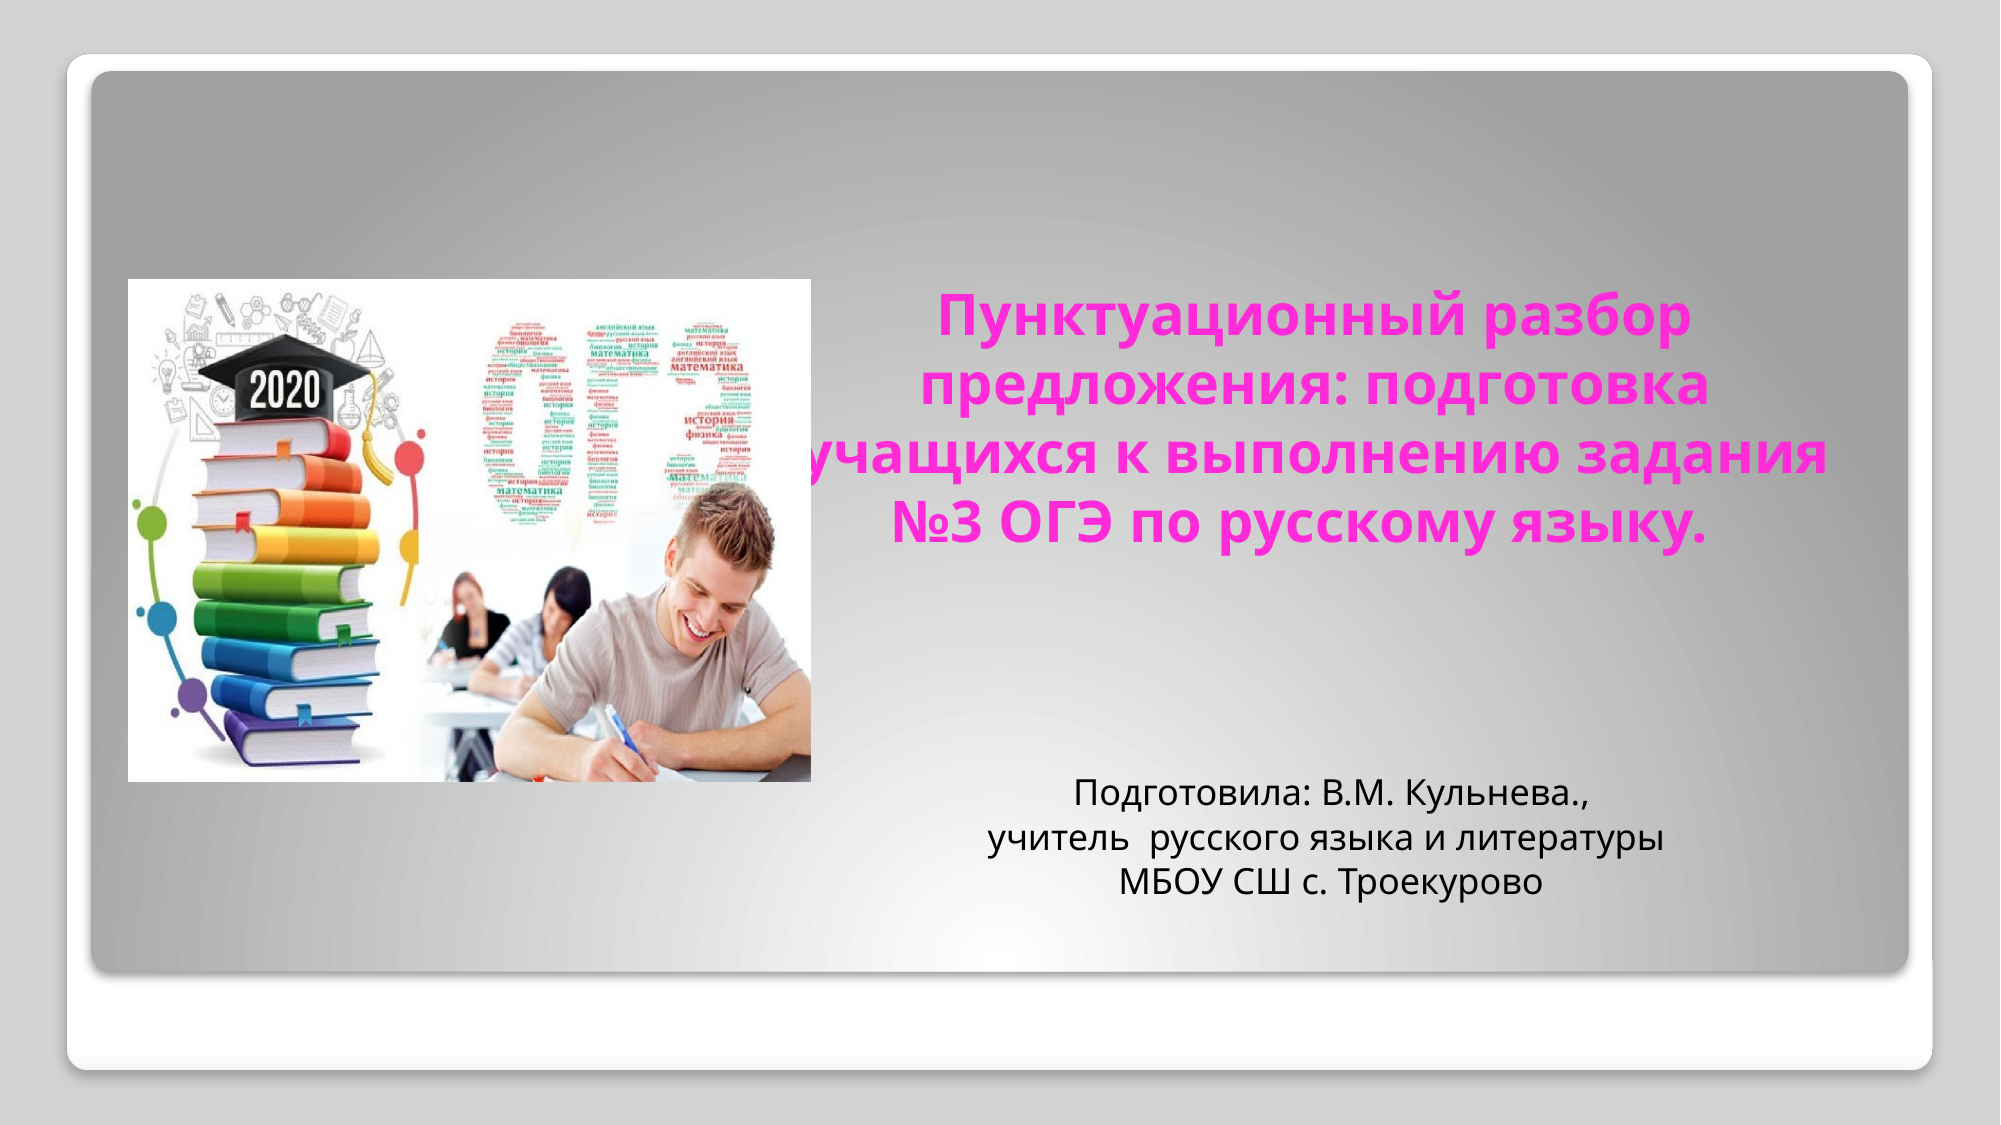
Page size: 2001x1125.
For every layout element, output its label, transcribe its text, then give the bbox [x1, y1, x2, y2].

picture [128, 278, 811, 782]
text_box Подготовила: В.М. Кульнева., учитель русского языка и литературы МБОУ СШ с. Троекурово [842, 714, 1796, 910]
list Пунктуационный разбор предложения: подготовка учащихся к выполнению задания №3 ОГЭ по русскому языку. [765, 263, 1851, 629]
